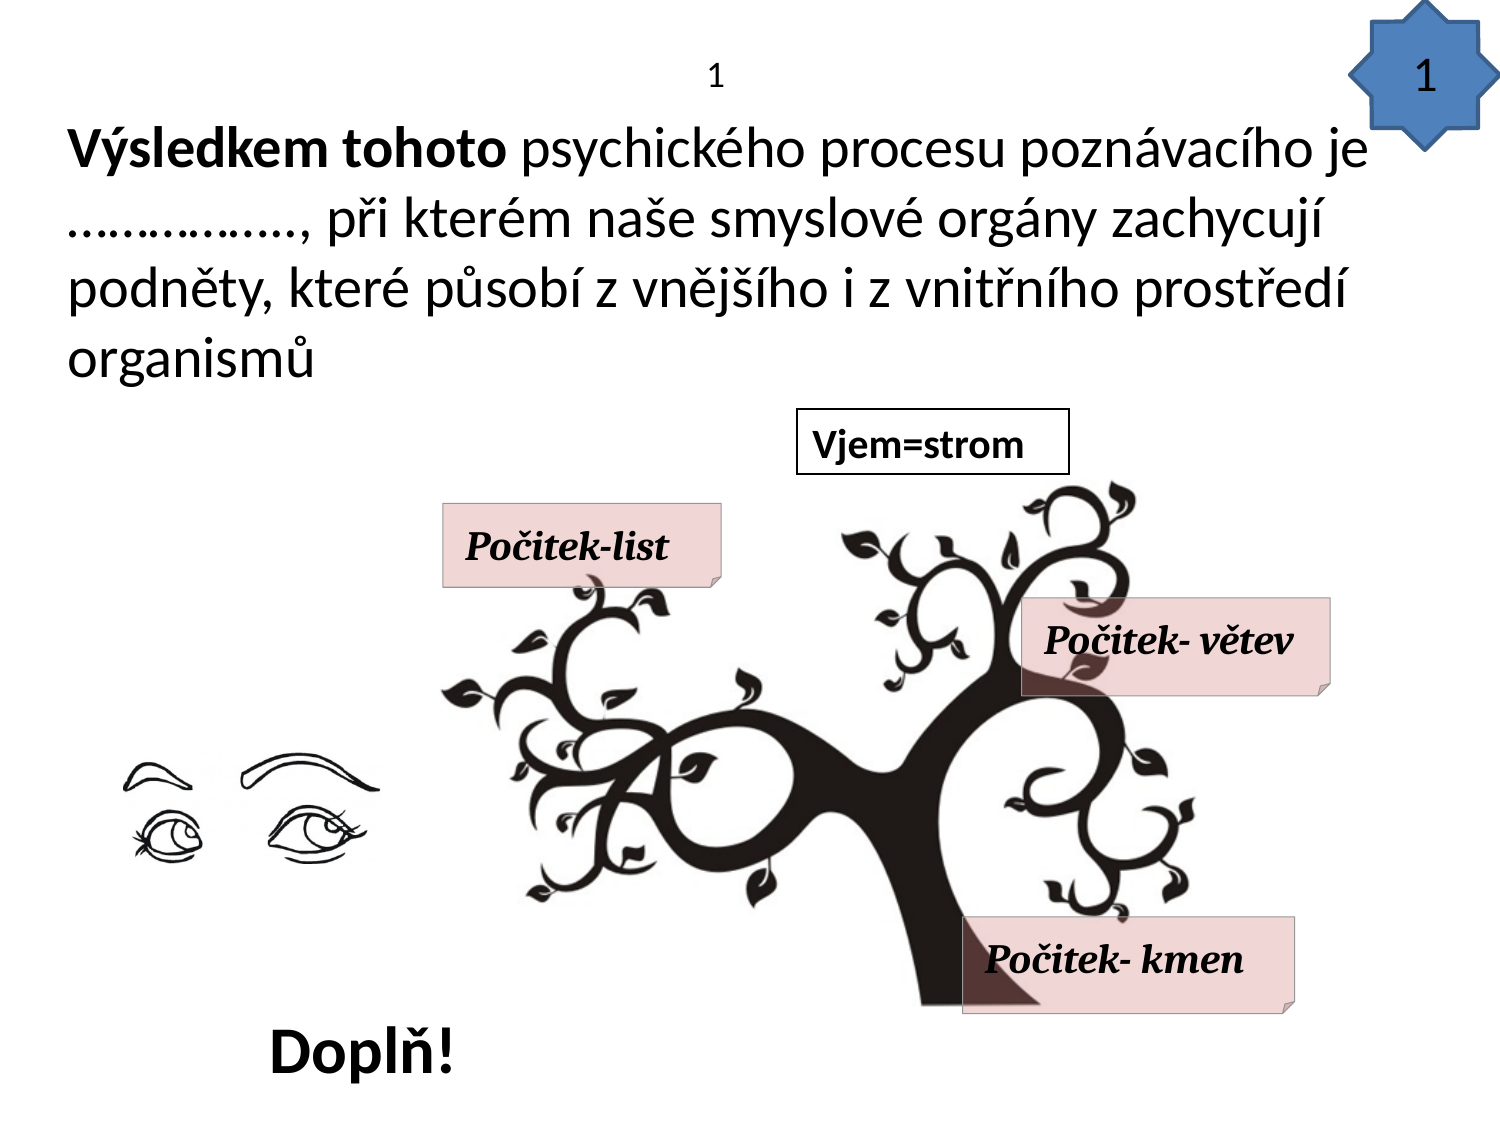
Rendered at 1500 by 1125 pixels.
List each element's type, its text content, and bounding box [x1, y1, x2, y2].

text_box Počitek- kmen [1222, 916, 1295, 1014]
text_box Doplň! [254, 999, 417, 1095]
text_box Výsledkem tohoto psychického procesu poznávacího je …………….., při kterém naše smyslové orgány zachycují podněty, které působí z vnějšího i z vnitřního prostředí organismů [53, 101, 1447, 397]
picture [418, 396, 1218, 1088]
picture [123, 751, 383, 864]
text_box Počitek- větev [1222, 597, 1331, 696]
text_box 1 [1349, 0, 1500, 150]
text_box 1 [691, 42, 740, 103]
